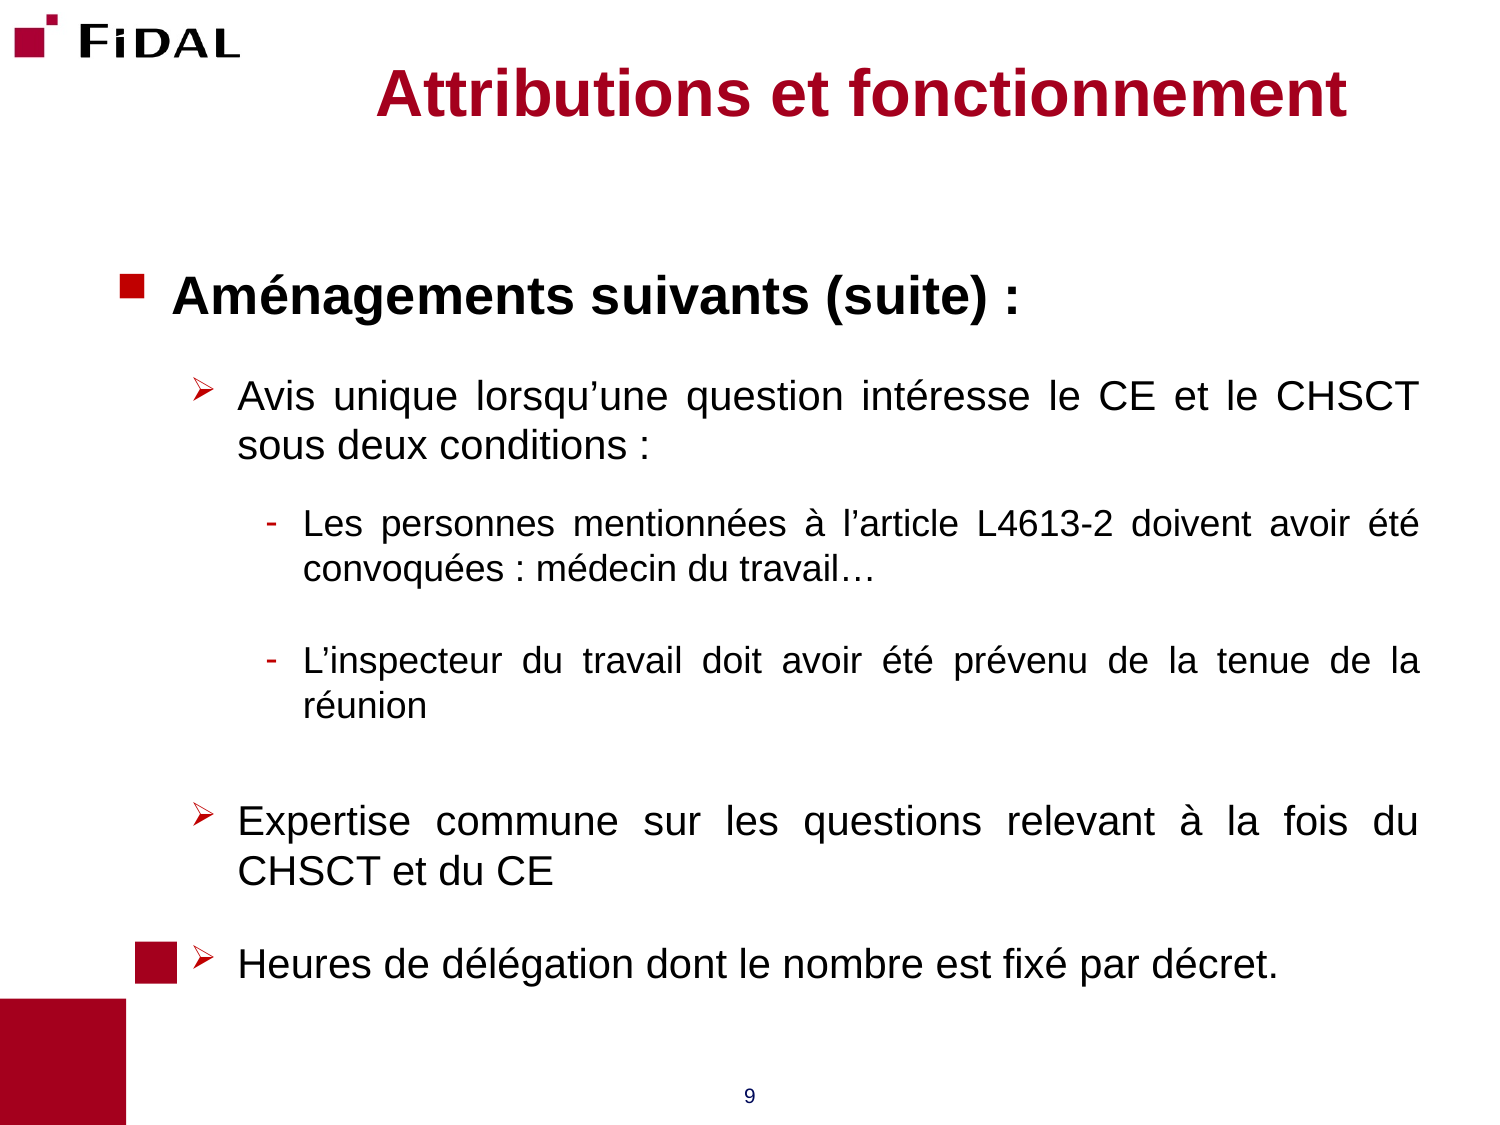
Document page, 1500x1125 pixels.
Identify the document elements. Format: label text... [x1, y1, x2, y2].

list Aménagements suivants (suite) : Avis unique lorsqu’une question intéresse le CE et le CHSCT sous deux conditions : Les personnes mentionnées à l’article L4613-2 doivent avoir été convoquées : médecin du travail… L’inspecteur du travail doit avoir été prévenu de la tenue de la réunion Expertise commune sur les questions relevant à la fois du CHSCT et du CE Heures de délégation dont le nombre est fixé par décret. [100, 231, 1435, 988]
title Attributions et fonctionnement [301, 30, 1424, 149]
picture [12, 12, 242, 59]
